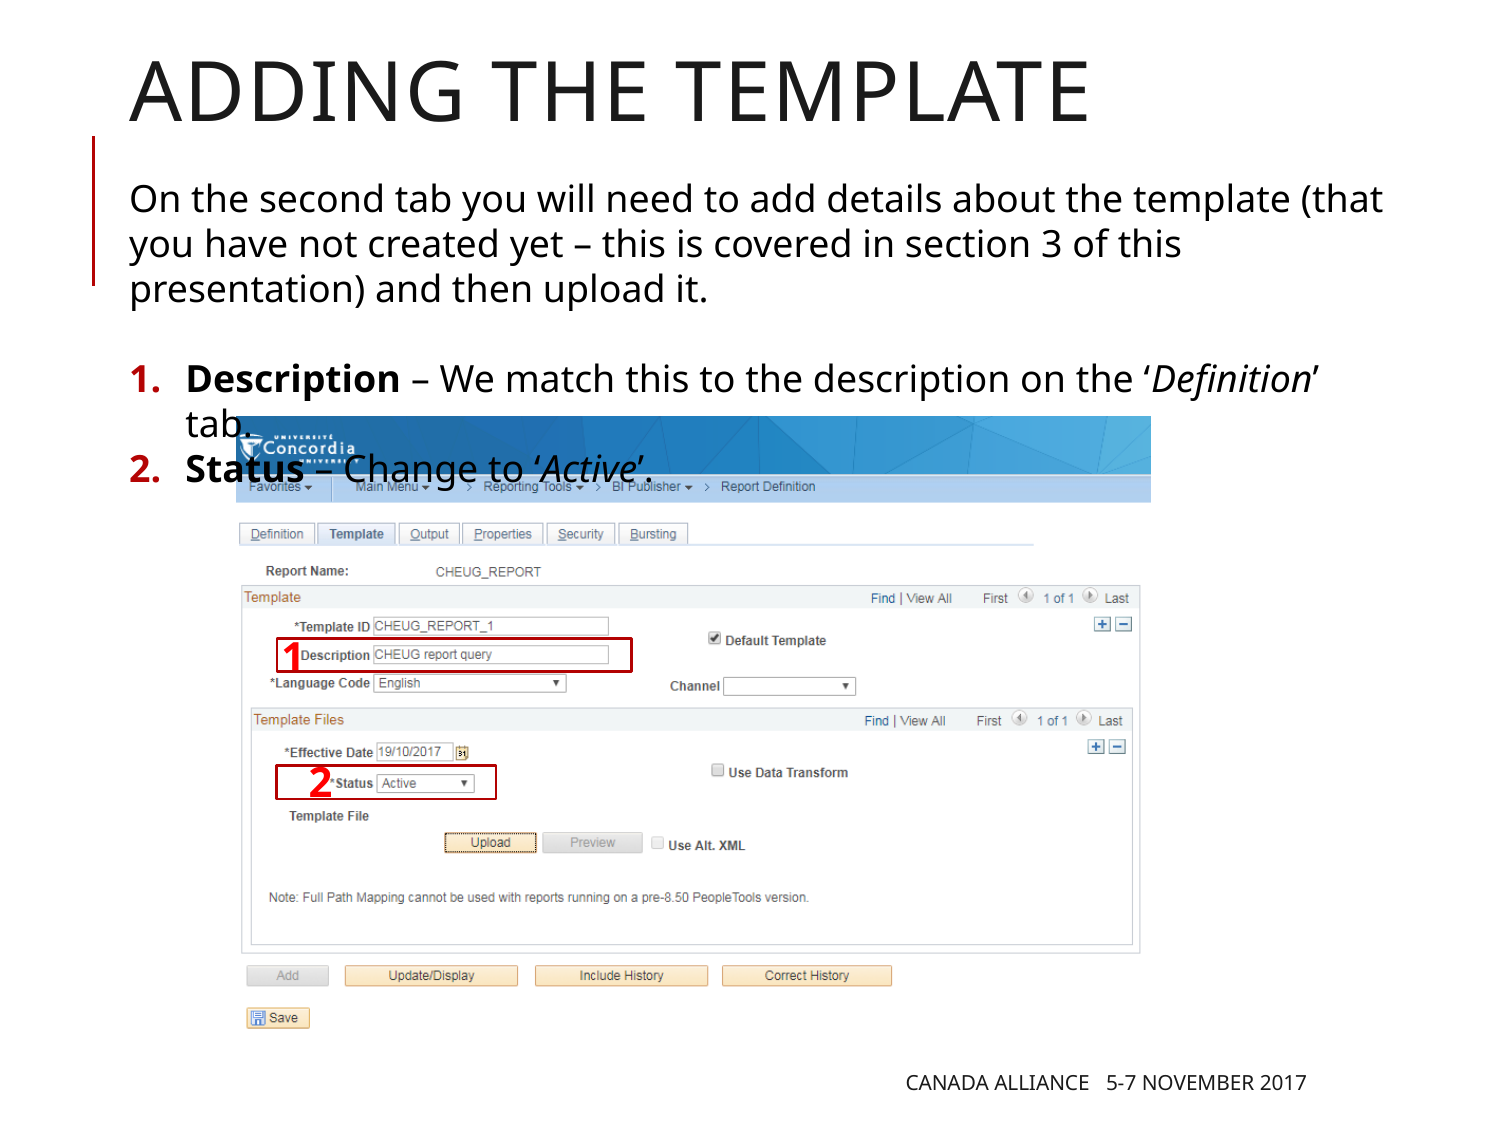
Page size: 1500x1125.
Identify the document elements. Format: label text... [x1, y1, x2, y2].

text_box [266, 623, 632, 687]
title ADDING THE TEMPLATE [114, 24, 1311, 170]
footer Canada Alliance 5-7 November 2017 [595, 1061, 1322, 1107]
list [236, 416, 1151, 1036]
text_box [276, 747, 497, 808]
text_box On the second tab you will need to add details about the template (that you have not created yet – this is covered in section 3 of this presentation) and then upload it. Description – We match this to the description on the ‘Definition’ tab. Status – Change to ‘Active’. [114, 122, 1401, 543]
